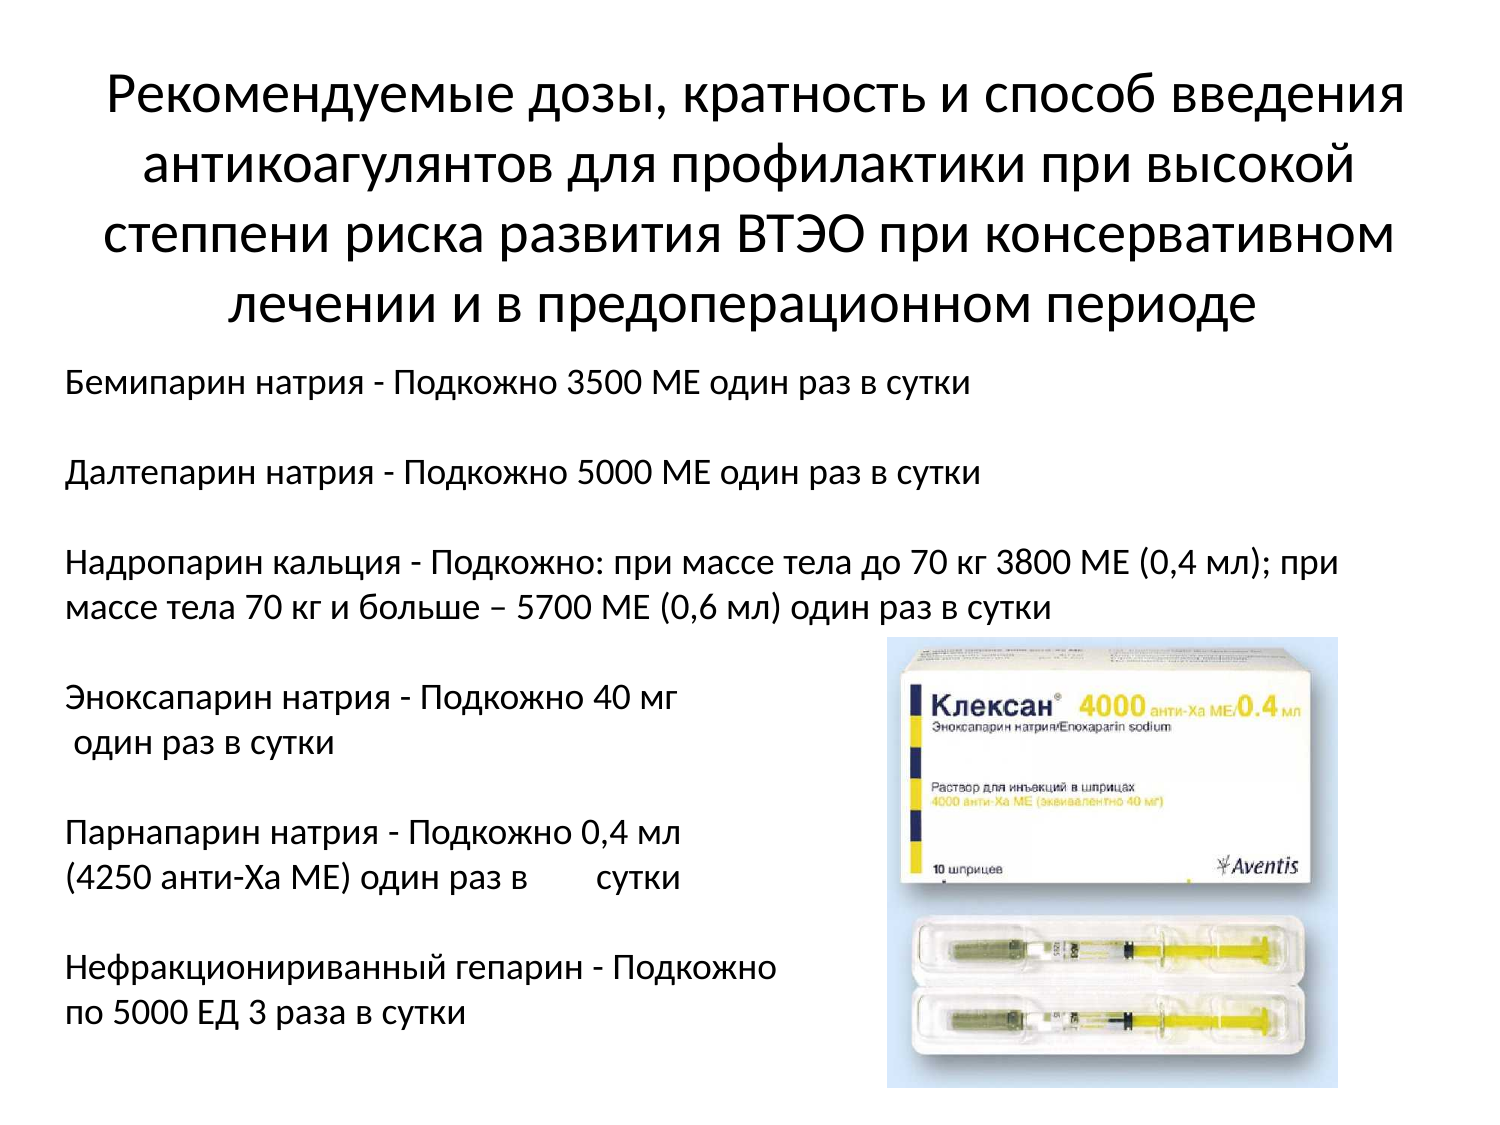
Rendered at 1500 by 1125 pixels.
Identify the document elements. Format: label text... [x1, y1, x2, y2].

text_box Бемипарин натрия - Подкожно 3500 ME один раз в сутки Далтепарин натрия - Подкожно 5000 ME один раз в сутки Надропарин кальция - Подкожно: при массе тела до 70 кг 3800 МЕ (0,4 мл); при массе тела 70 кг и больше – 5700 ME (0,6 мл) один раз в сутки Эноксапарин натрия - Подкожно 40 мг один раз в сутки Парнапарин натрия - Подкожно 0,4 мл (4250 анти-Ха МЕ) один раз в сутки Нефракционириванный гепарин - Подкожно по 5000 ЕД 3 раза в сутки [50, 349, 1438, 1040]
picture [887, 637, 1338, 1088]
title Рекомендуемые дозы, кратность и способ введения антикоагулянтов для профилактики при высокой степпени риска развития ВТЭО при консервативном лечении и в предоперационном периоде [75, 99, 1425, 288]
